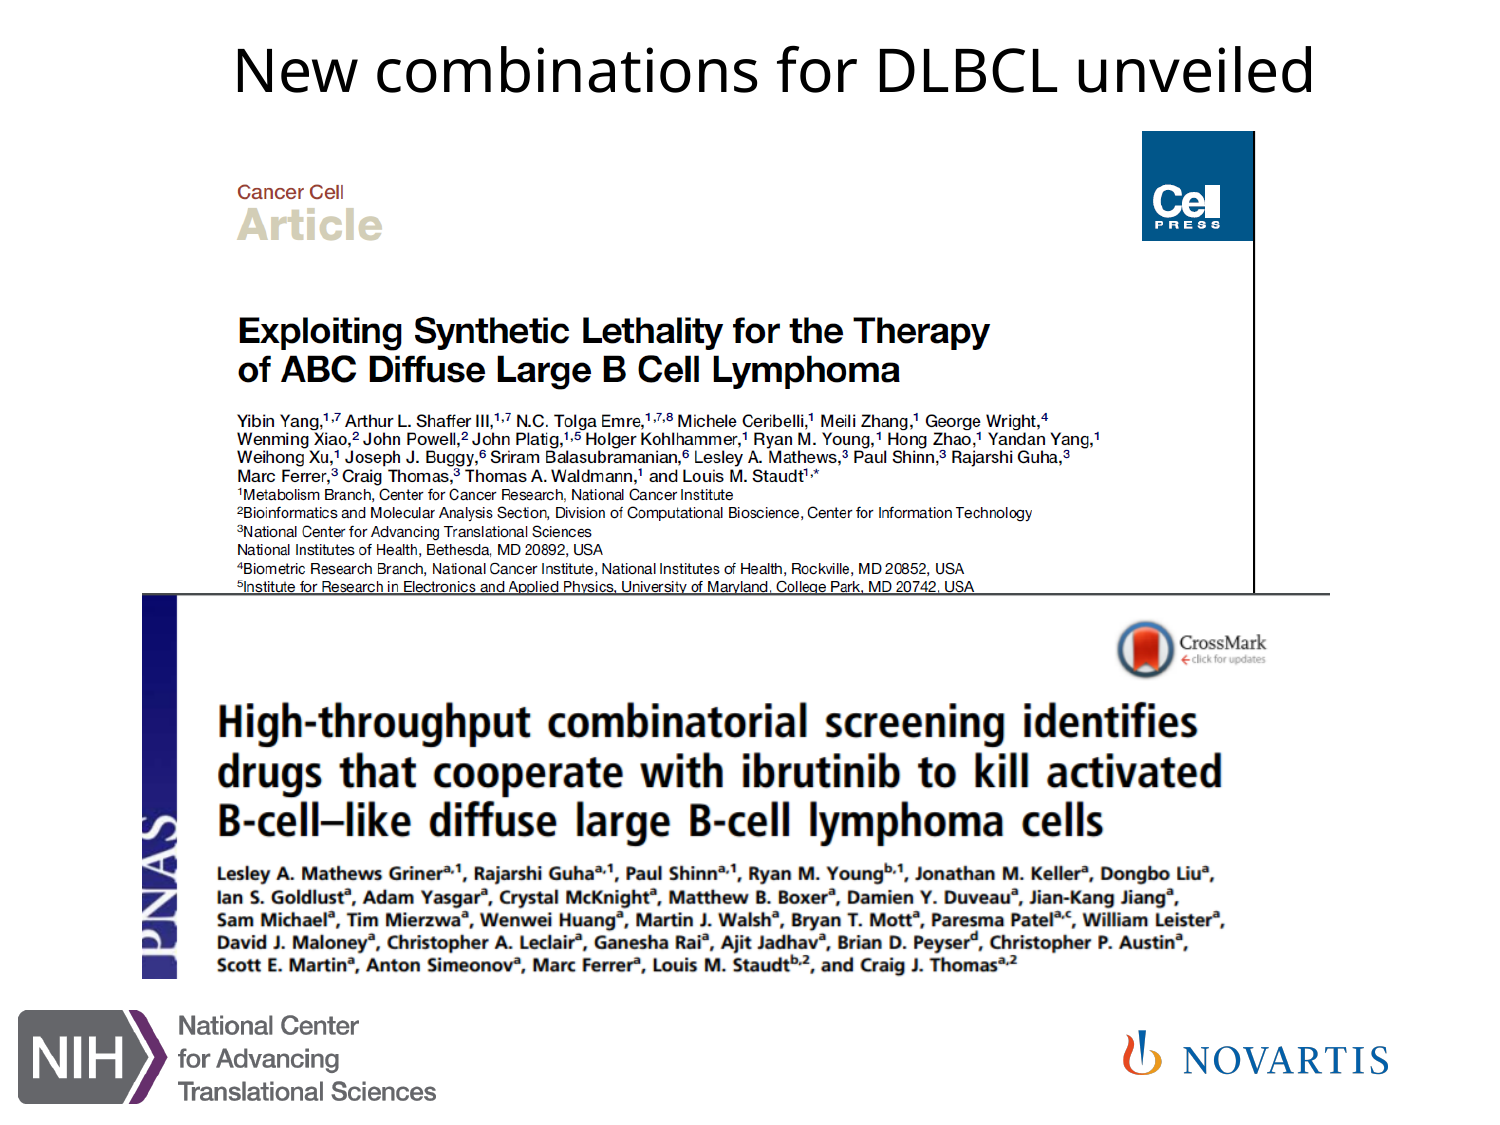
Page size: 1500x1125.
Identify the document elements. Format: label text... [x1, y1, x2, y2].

picture [142, 130, 1330, 980]
text_box New combinations for DLBCL unveiled [50, 24, 1500, 113]
picture [1120, 1027, 1391, 1078]
picture [18, 1009, 437, 1104]
